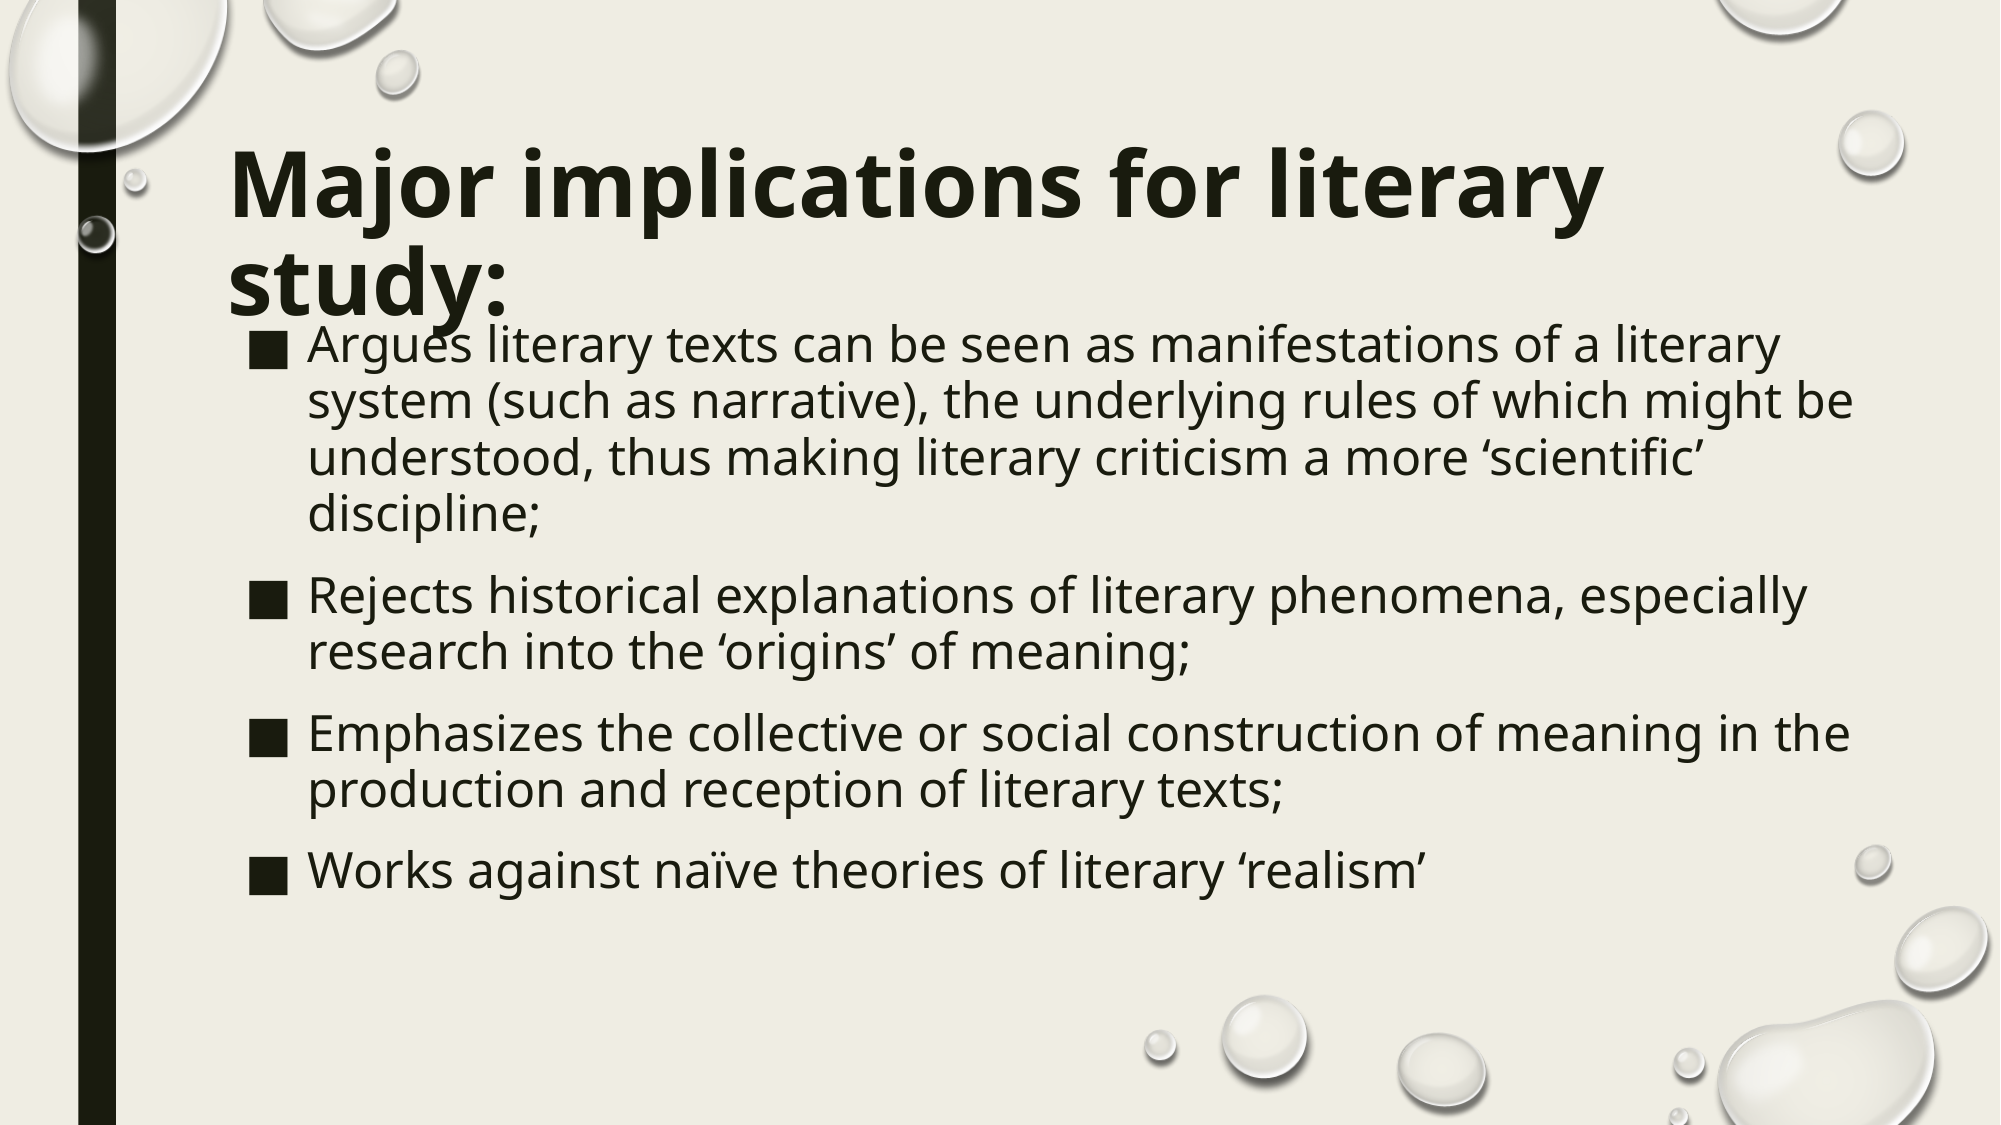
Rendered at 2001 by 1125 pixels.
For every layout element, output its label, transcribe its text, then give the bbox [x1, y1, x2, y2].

picture [0, 0, 2000, 1125]
list Argues literary texts can be seen as manifestations of a literary system (such as narrative), the underlying rules of which might be understood, thus making literary criticism a more ‘scientific’ discipline; Rejects historical explanations of literary phenomena, especially research into the ‘origins’ of meaning; Emphasizes the collective or social construction of meaning in the production and reception of literary texts; Works against naïve theories of literary ‘realism’ [229, 309, 1896, 1059]
title Major implications for literary study: [212, 132, 1913, 263]
